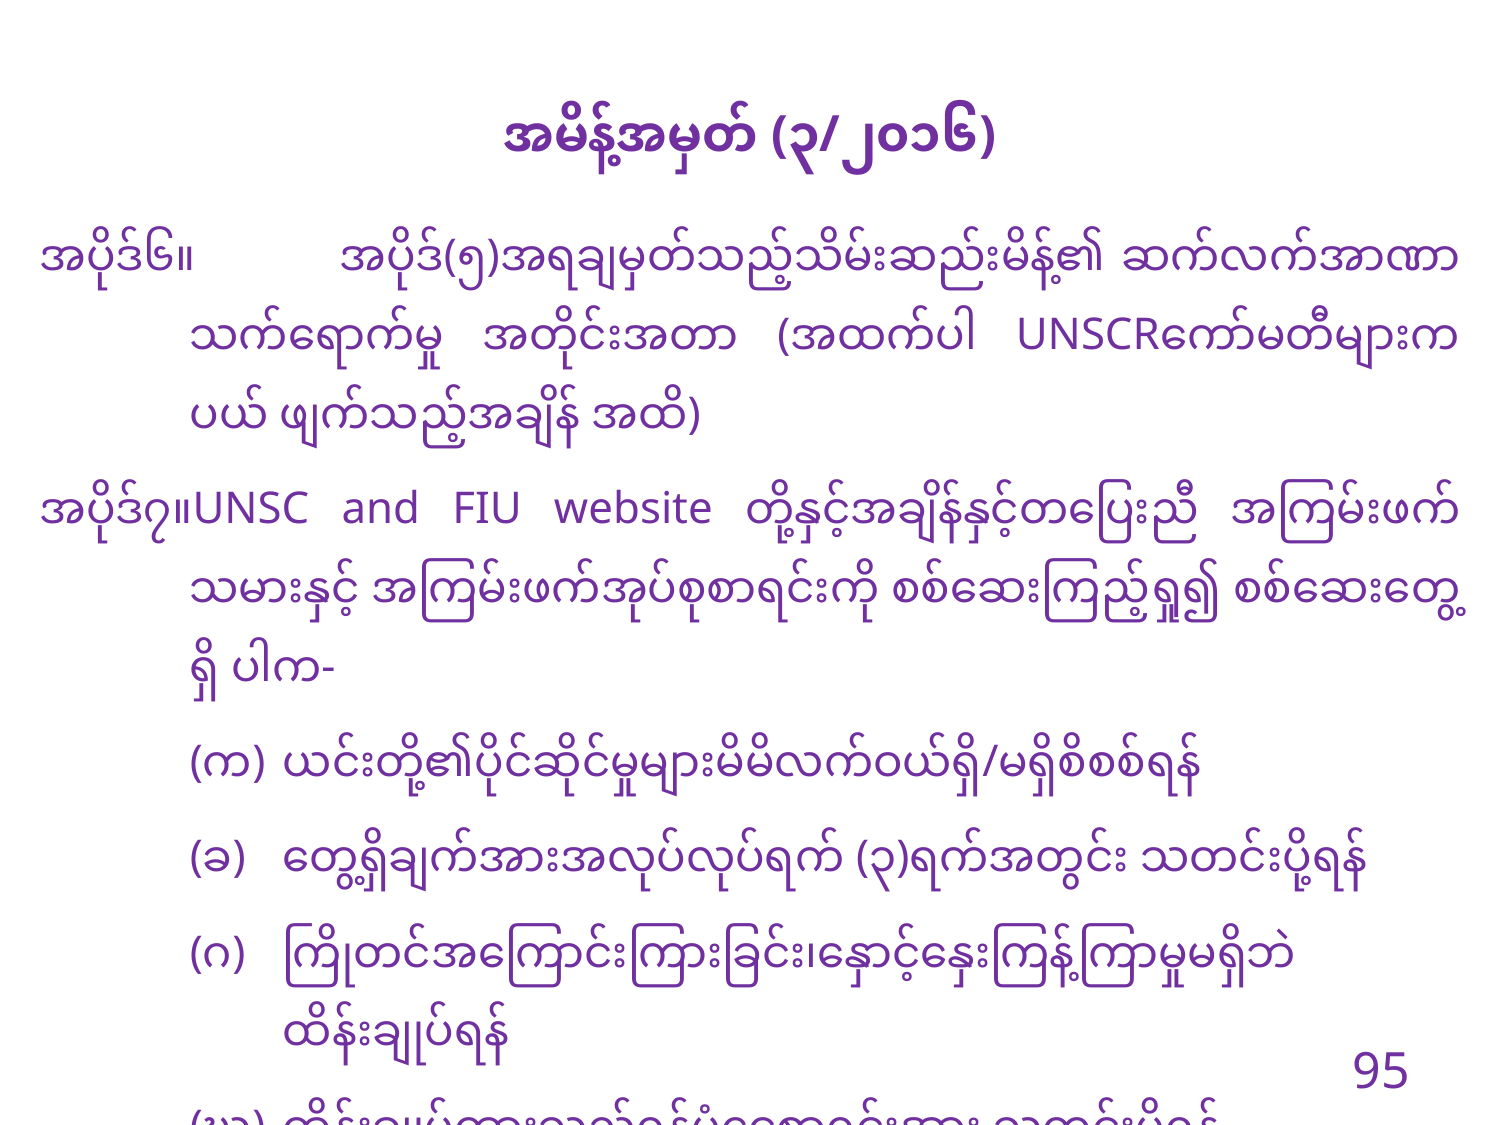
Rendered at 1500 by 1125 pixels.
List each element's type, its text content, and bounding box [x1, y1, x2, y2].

text_box အမိန့်အမှတ် (၃/၂၀၁၆) [24, 64, 1475, 169]
text_box အပိုဒ်၆။ အပိုဒ်(၅)အရချမှတ်သည့်သိမ်းဆည်းမိန့်၏ ဆက်လက်အာဏာသက်ရောက်မှု အတိုင်းအတာ (အထက်ပါ UNSCRကော်မတီများက ပယ် ဖျက်သည့်အချိန် အထိ) အပိုဒ်၇။UNSC and FIU website တို့နှင့်အချိန်နှင့်တပြေးညီ အကြမ်းဖက် သမားနှင့် အကြမ်းဖက်အုပ်စုစာရင်းကို စစ်ဆေးကြည့်ရှု၍ စစ်ဆေးတွေ့ရှိ ပါက- (က) ယင်းတို့၏ပိုင်ဆိုင်မှုများမိမိလက်ဝယ်ရှိ/မရှိစိစစ်ရန် (ခ) တွေ့ရှိချက်အားအလုပ်လုပ်ရက် (၃)ရက်အတွင်း သတင်းပို့ရန် (ဂ) ကြိုတင်အကြောင်းကြားခြင်း၊နှောင့်နှေးကြန့်ကြာမှုမရှိဘဲထိန်းချုပ်ရန် (ဃ) ထိန်းချုပ်ထားသည့်ရန်ပုံငွေစာရင်းအား သတင်းပို့ရန် (င) အရေးယူဆောင်ရွက်ထားရှိမှုအား စောလျင်စွာတင်ပြရန် [24, 193, 1475, 1125]
slide_number 95 [1074, 1042, 1425, 1103]
